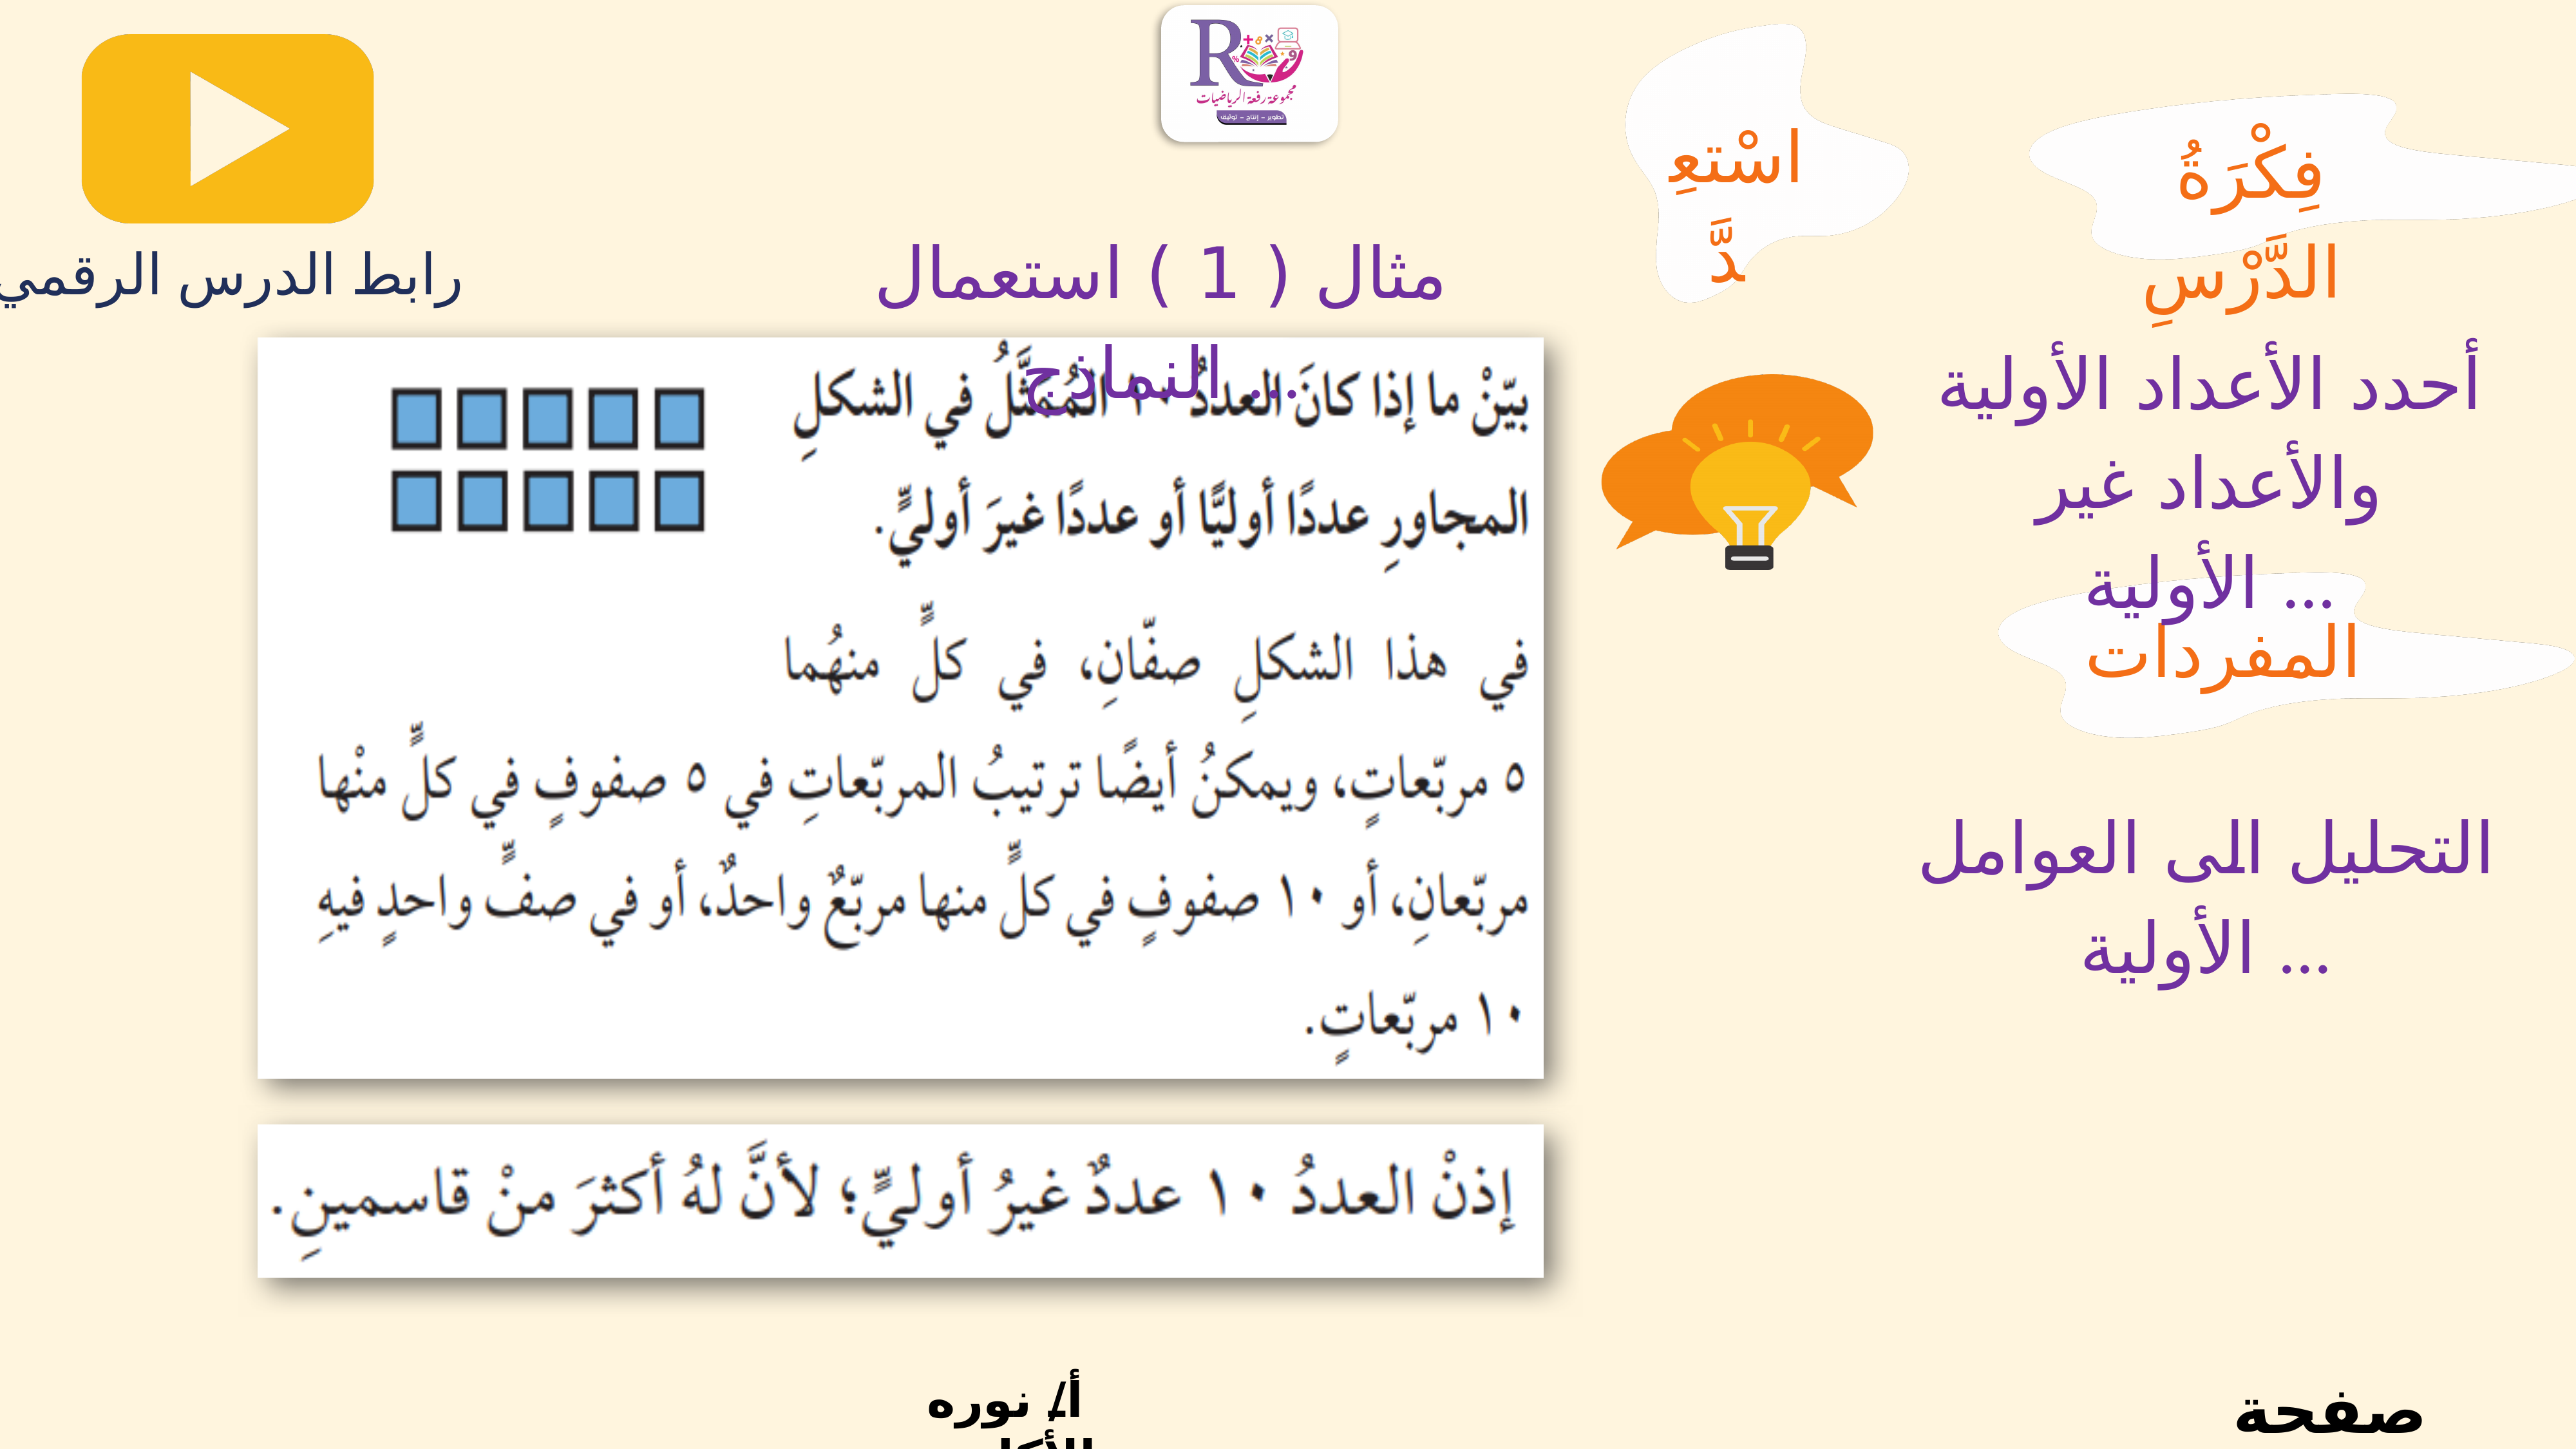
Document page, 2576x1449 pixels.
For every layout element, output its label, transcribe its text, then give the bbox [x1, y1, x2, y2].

text_box رابط الدرس الرقمي [0, 227, 549, 307]
text_box مثال ( 1 ) استعمال النماذج ... [746, 213, 1576, 413]
text_box صفحة 128 [2223, 1363, 2570, 1449]
text_box التحليل الى العوامل الأولية ... [1909, 788, 2503, 988]
text_box أ/ نوره الأكلبي [917, 1363, 1264, 1449]
text_box فِكْرَةُ الدَّرْسِ [2101, 113, 2401, 312]
picture [1160, 5, 1339, 142]
text_box [1989, 569, 2576, 739]
picture [258, 1124, 1544, 1278]
text_box اسْتعِدَّ [1656, 97, 1818, 296]
text_box [1601, 374, 1873, 570]
text_box [1621, 19, 1909, 304]
text_box [81, 34, 374, 223]
picture [258, 337, 1544, 1079]
text_box [2020, 91, 2576, 260]
text_box أحدد الأعداد الأولية والأعداد غير الأولية ... [1913, 323, 2507, 623]
text_box المفردات [2073, 623, 2374, 692]
